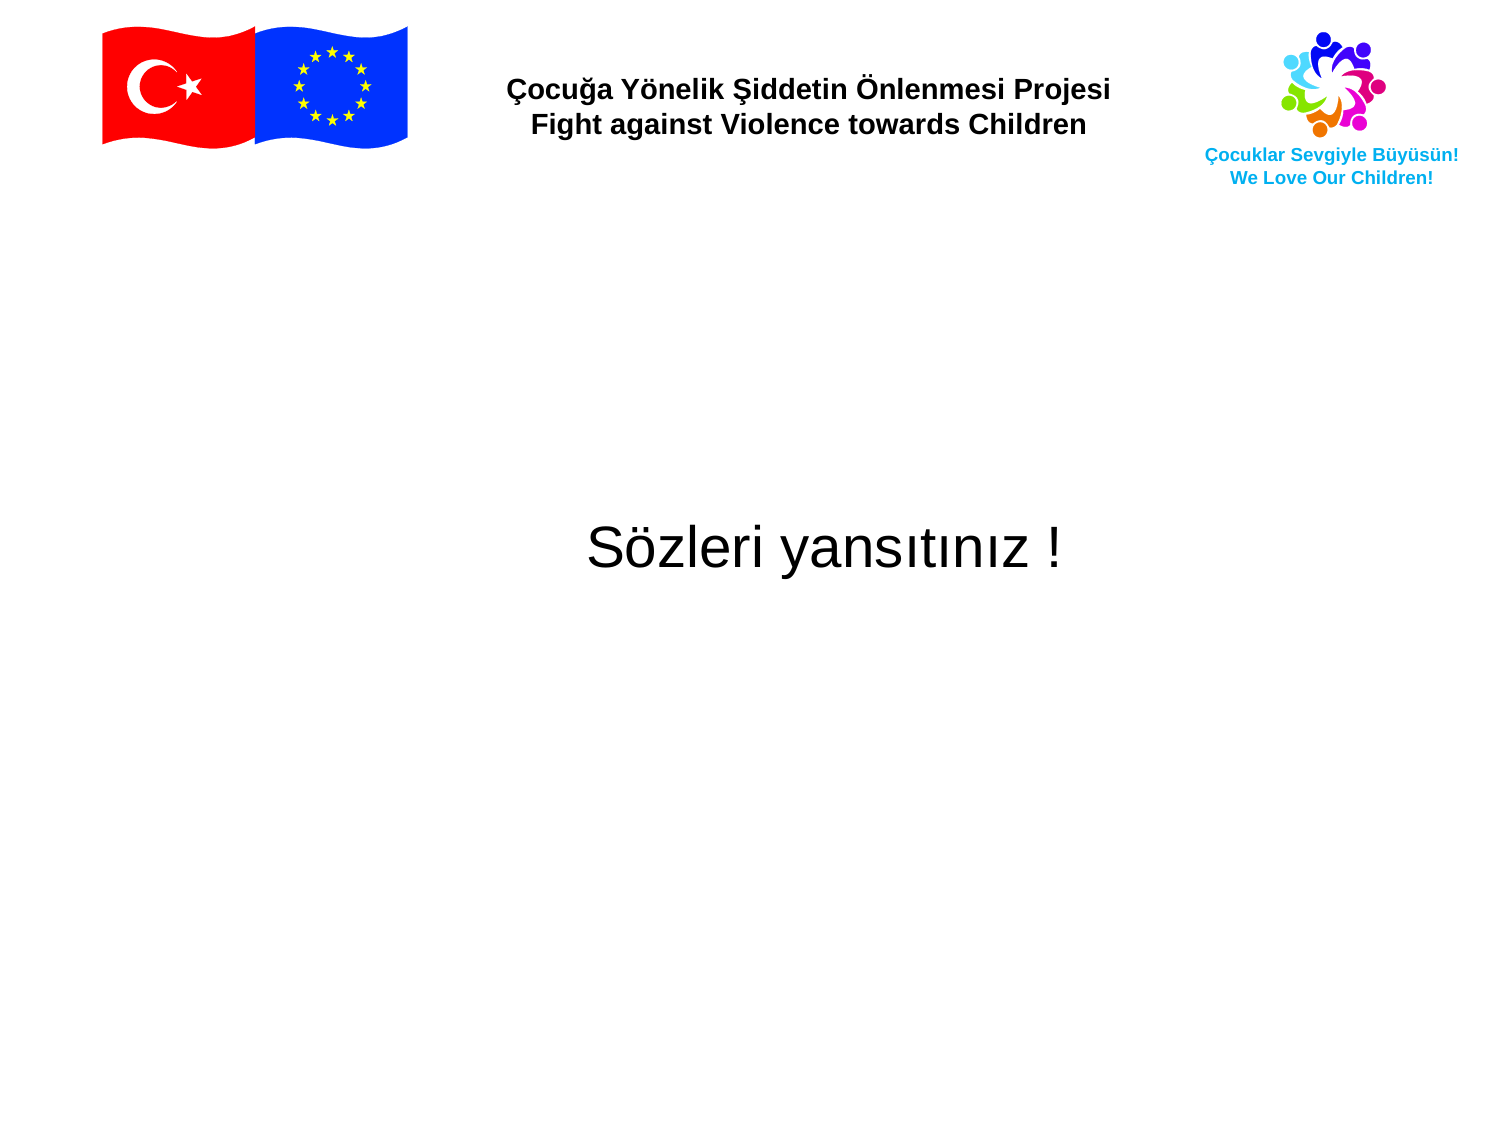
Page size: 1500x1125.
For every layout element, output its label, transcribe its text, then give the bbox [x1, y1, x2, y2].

title Sözleri yansıtınız ! [150, 450, 1500, 638]
